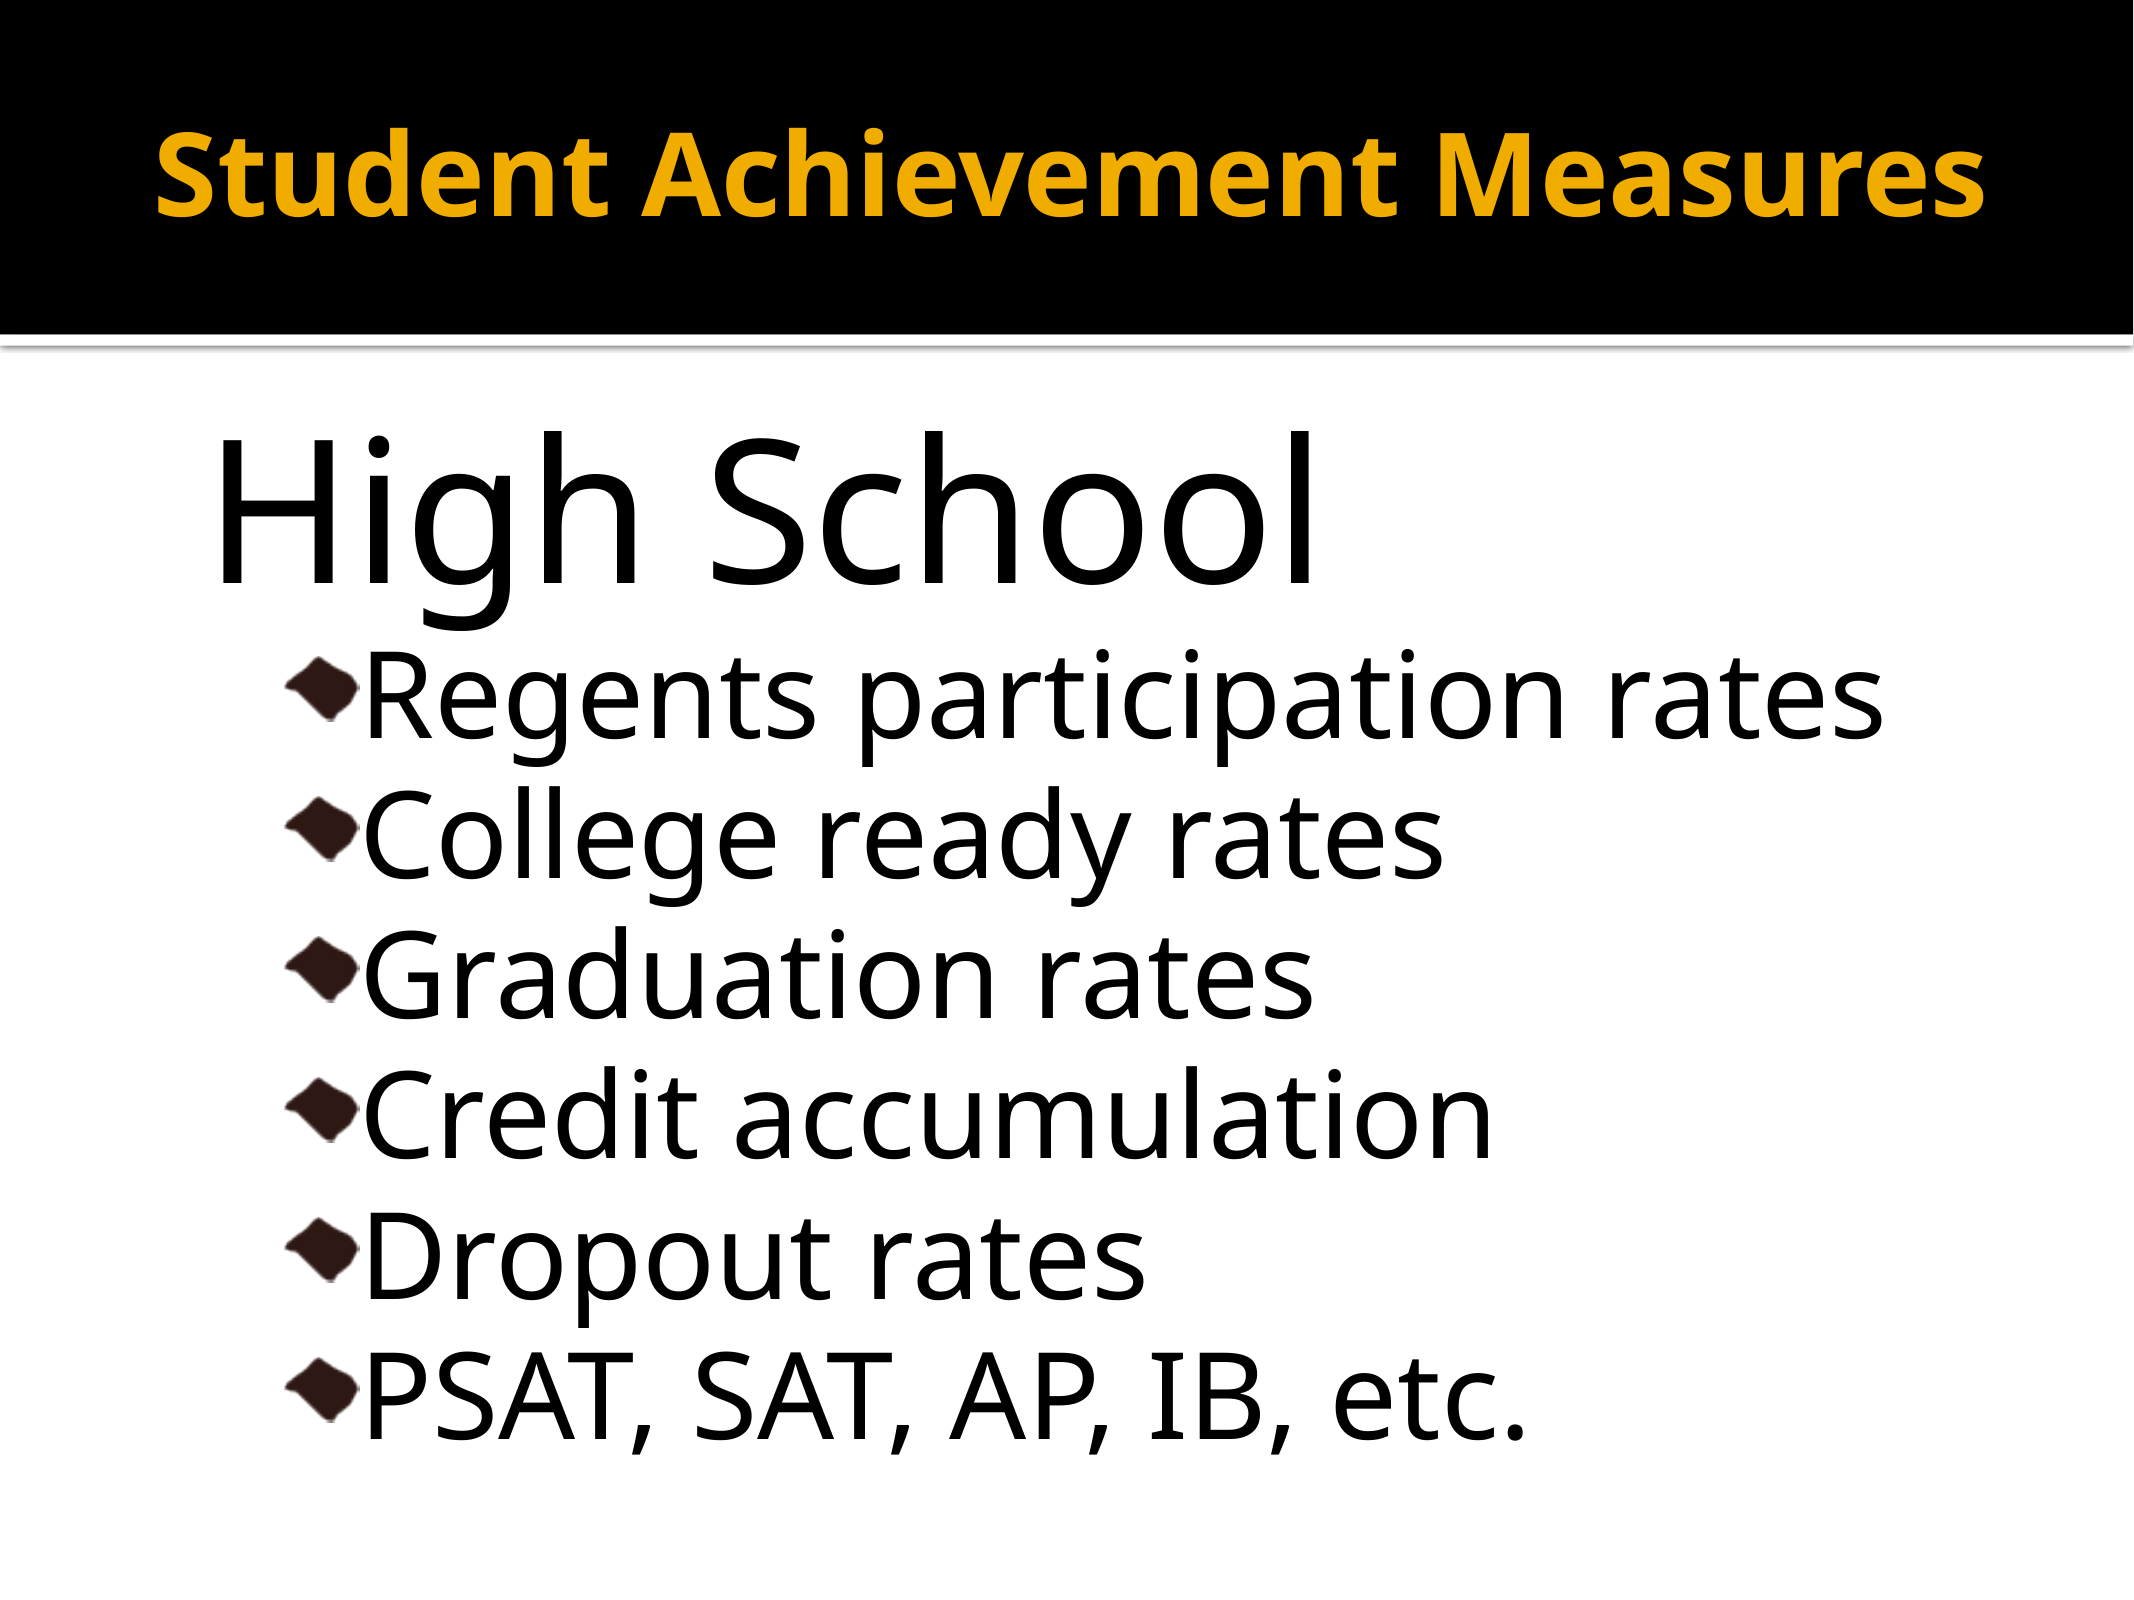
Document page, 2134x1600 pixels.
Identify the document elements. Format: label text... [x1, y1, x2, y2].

list High School Regents participation rates College ready rates Graduation rates Credit accumulation Dropout rates PSAT, SAT, AP, IB, etc. [164, 408, 1969, 1600]
picture [284, 656, 360, 722]
text_box Student Achievement Measures [127, 74, 2005, 265]
picture [284, 1077, 360, 1143]
picture [284, 796, 360, 862]
picture [284, 1217, 360, 1283]
picture [284, 936, 360, 1003]
picture [284, 1357, 360, 1423]
